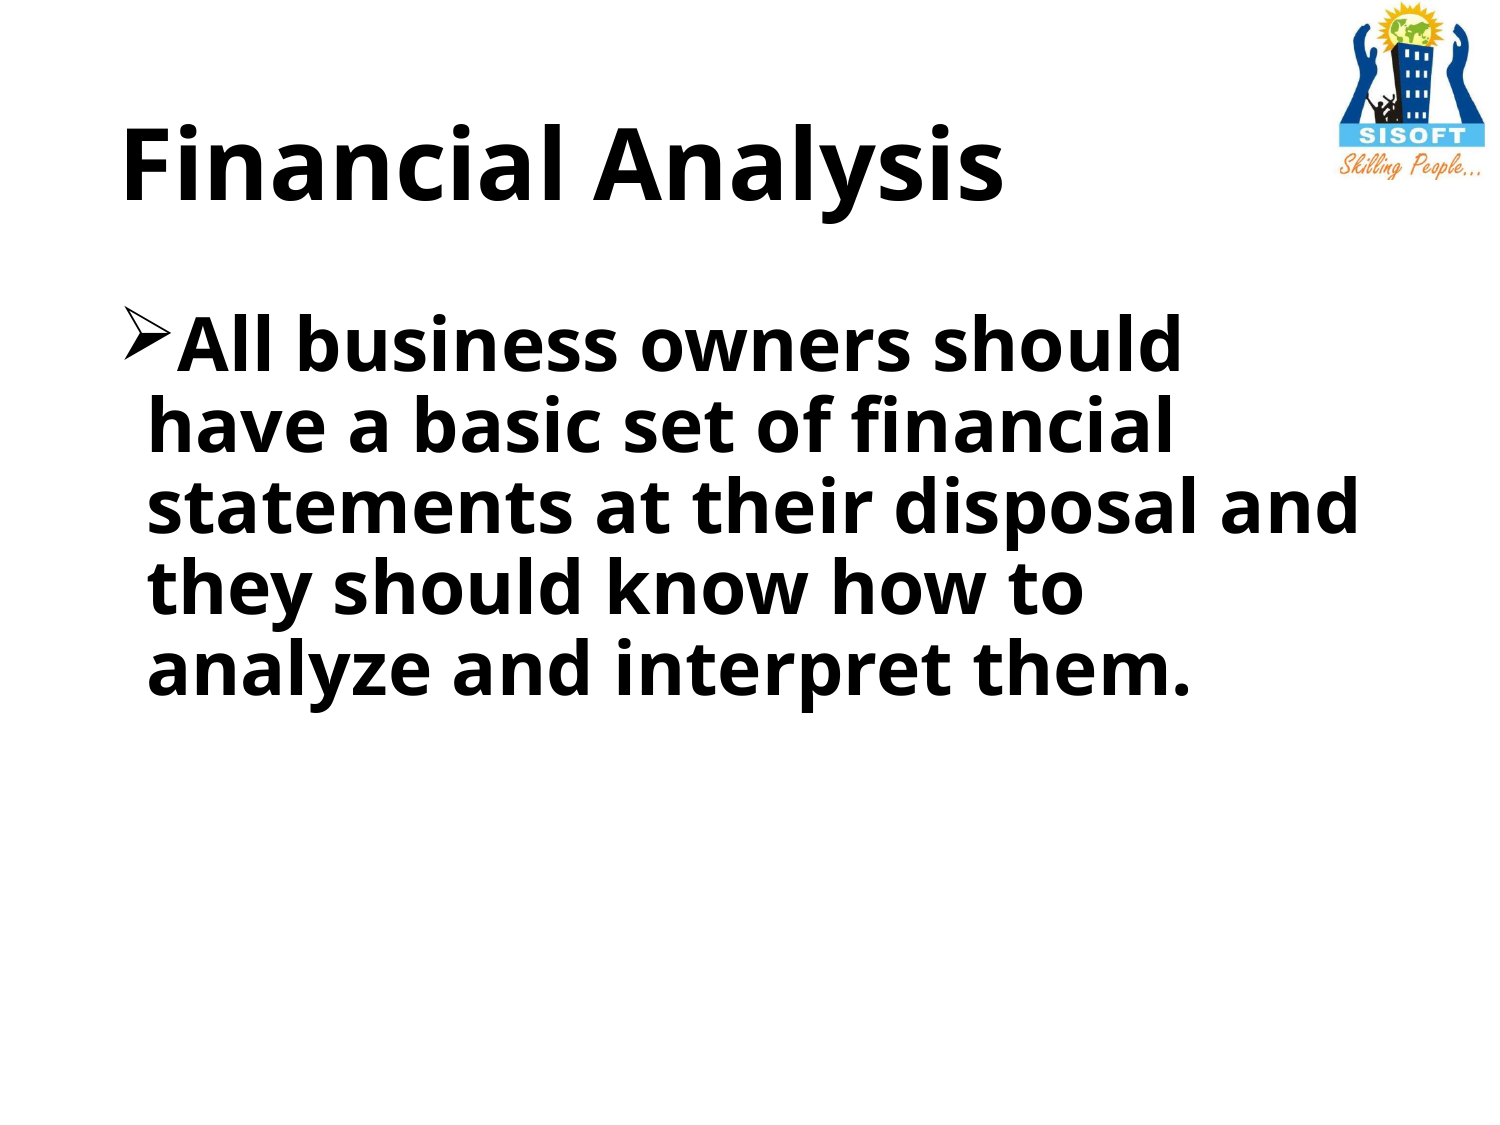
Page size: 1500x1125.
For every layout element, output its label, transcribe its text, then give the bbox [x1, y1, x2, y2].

list All business owners should have a basic set of financial statements at their disposal and they should know how to analyze and interpret them. [103, 299, 1397, 1014]
picture [1321, 0, 1500, 180]
title Financial Analysis [103, 59, 1397, 278]
